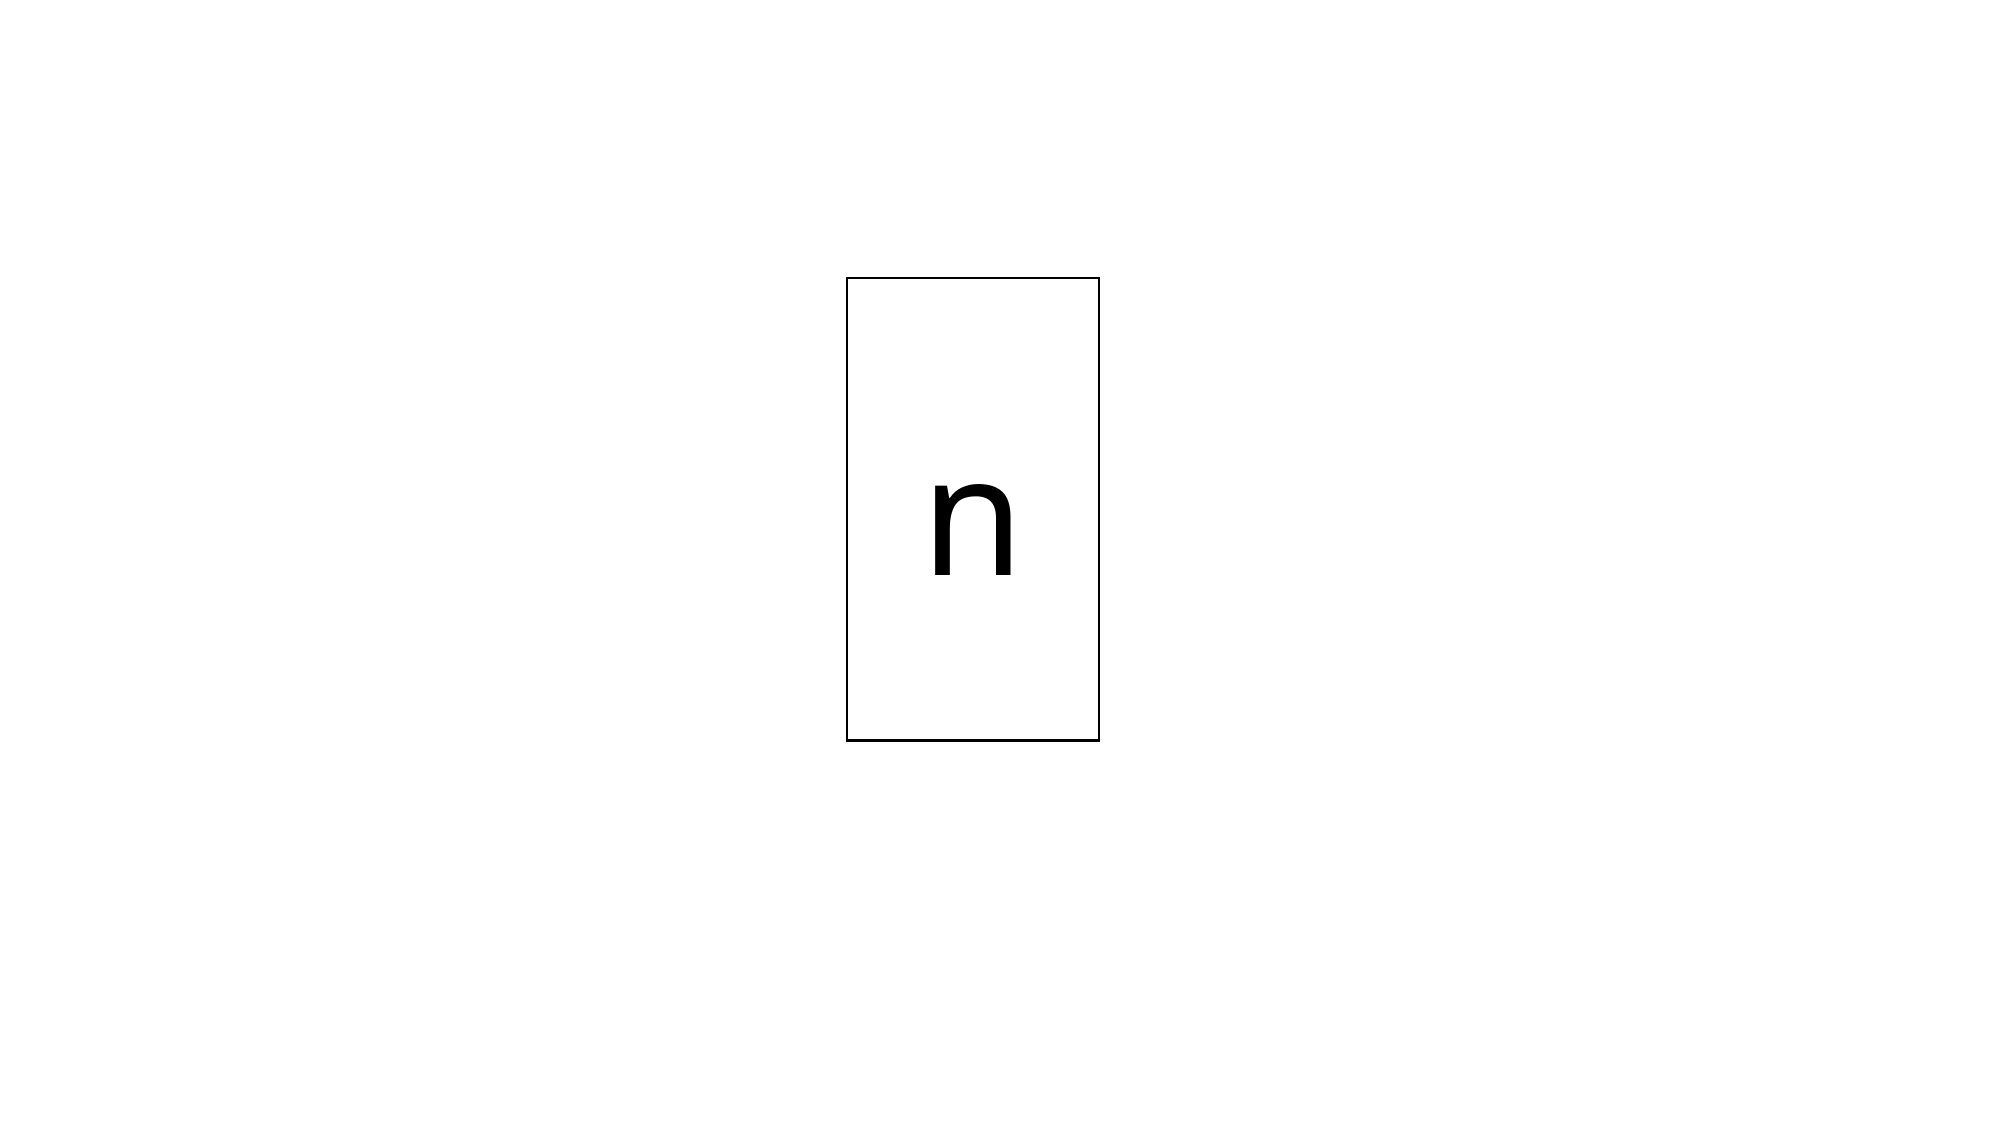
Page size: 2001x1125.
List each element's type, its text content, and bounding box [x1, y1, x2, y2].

text_box n [846, 277, 1100, 742]
